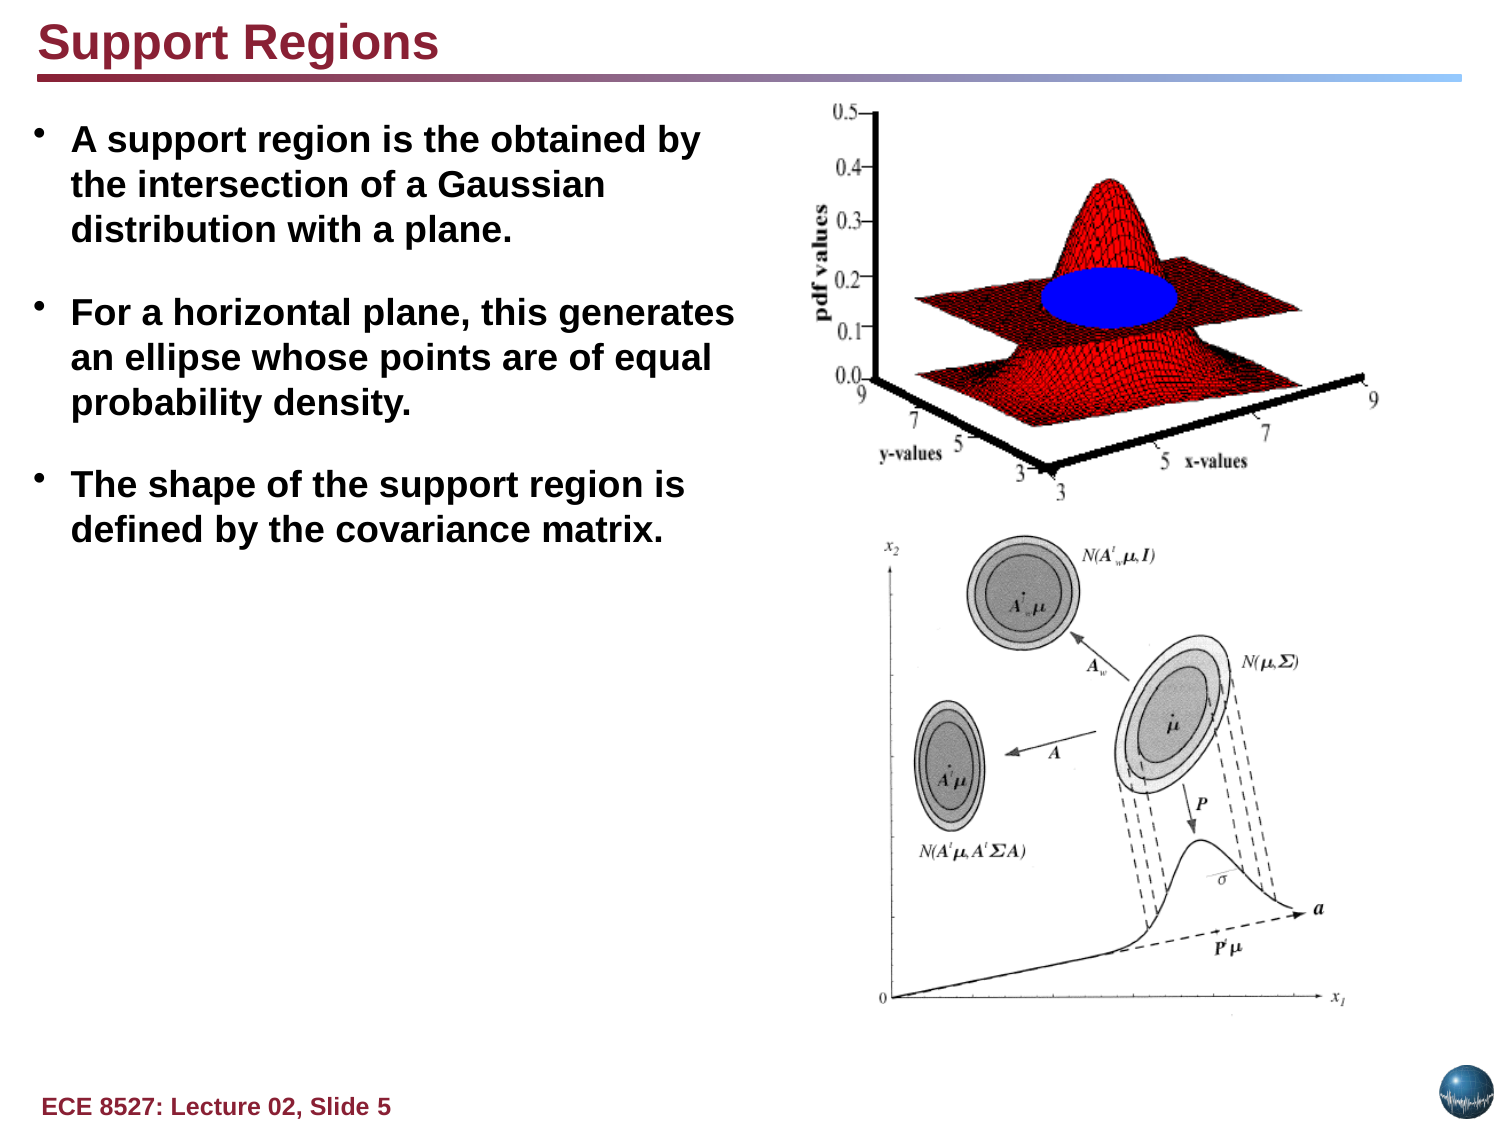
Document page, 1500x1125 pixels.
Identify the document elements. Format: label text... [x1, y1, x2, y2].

picture [801, 92, 1397, 514]
picture [859, 522, 1361, 1021]
picture [1439, 1065, 1494, 1119]
text_box Support Regions [37, 9, 1163, 70]
text_box A support region is the obtained by the intersection of a Gaussian distribution with a plane. For a horizontal plane, this generates an ellipse whose points are of equal probability density. The shape of the support region is defined by the covariance matrix. [33, 115, 750, 575]
